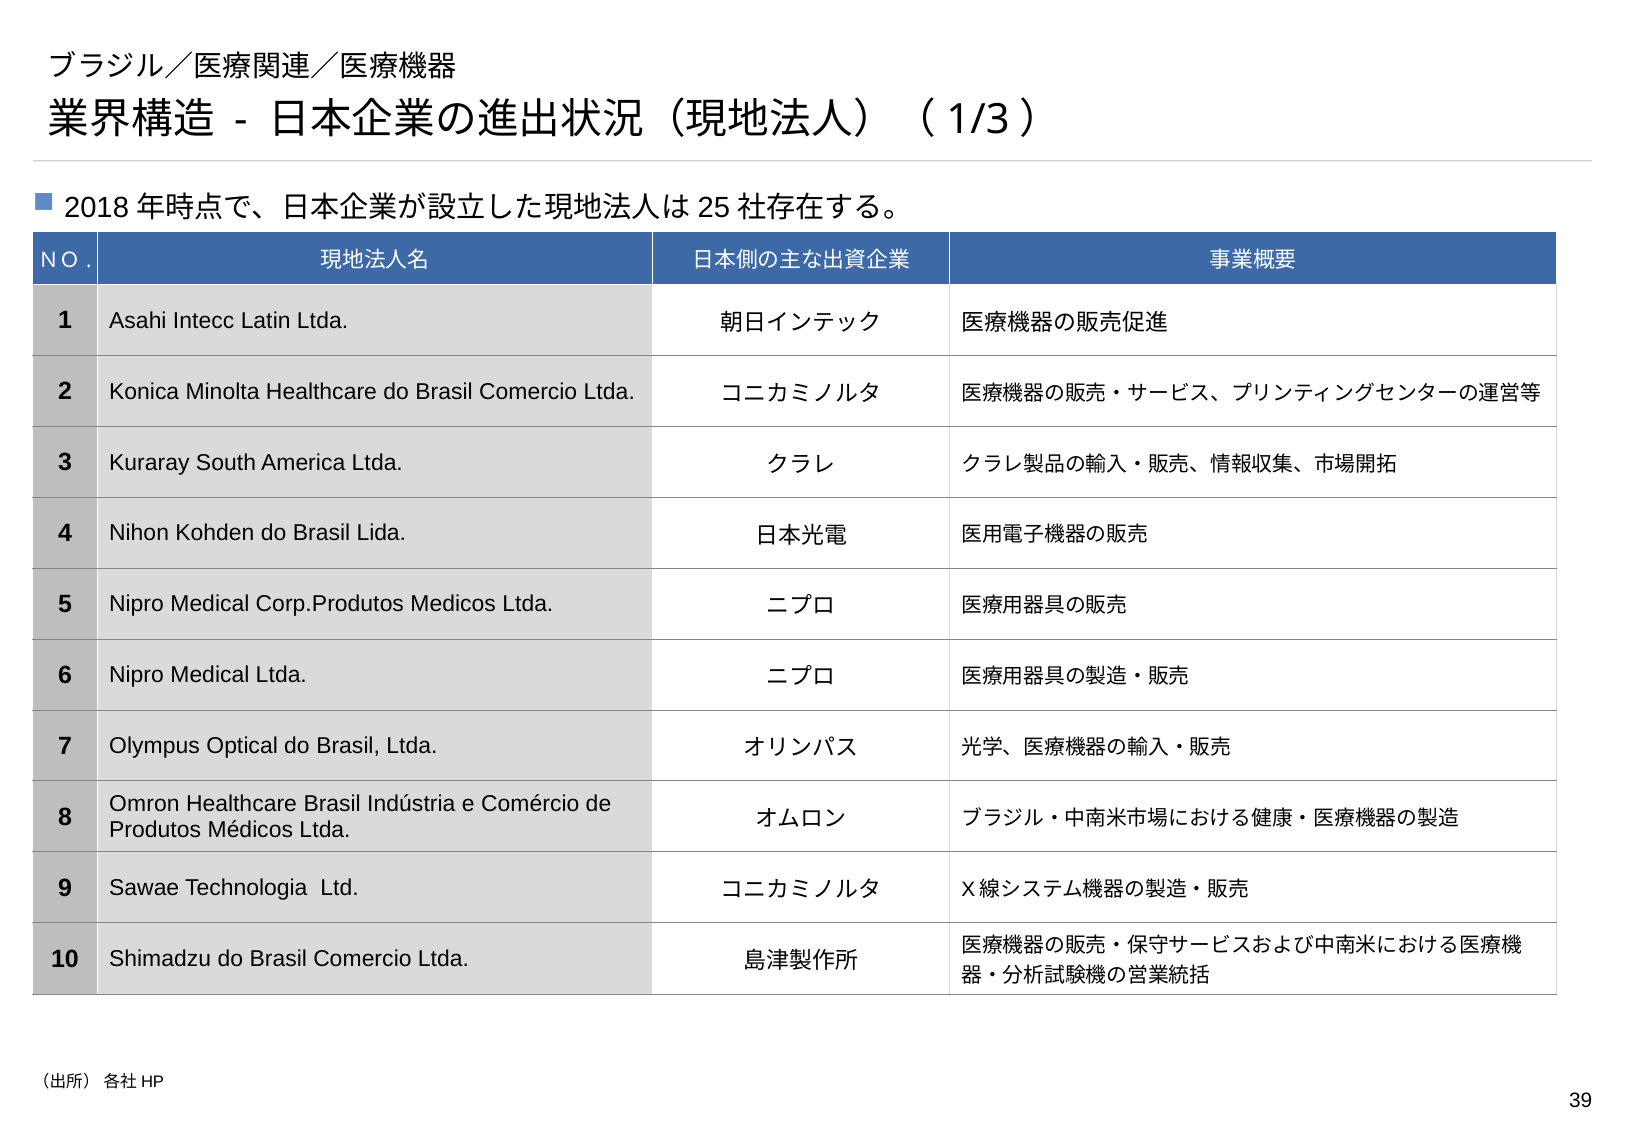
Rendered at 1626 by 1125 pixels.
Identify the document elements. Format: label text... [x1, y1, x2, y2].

table_cell Kuraray South America Ltda. [98, 427, 652, 497]
text_box 2018年時点で、日本企業が設立した現地法人は25社存在する。 [32, 184, 1593, 223]
table_cell 10 [33, 923, 97, 994]
table_cell 3 [33, 427, 97, 497]
table_cell Nihon Kohden do Brasil Lida. [98, 498, 652, 568]
table_cell クラレ [653, 427, 949, 497]
table_cell ブラジル・中南米市場における健康・医療機器の製造 [950, 781, 1556, 851]
table_cell Konica Minolta Healthcare do Brasil Comercio Ltda. [98, 356, 652, 426]
table_cell 6 [33, 640, 97, 710]
table_cell 医用電子機器の販売 [950, 498, 1556, 568]
table_cell 光学、医療機器の輸入・販売 [950, 711, 1556, 780]
table_cell 1 [33, 285, 97, 355]
list 業界構造 - 日本企業の進出状況（現地法人）（1/3） [32, 90, 1593, 149]
table_cell Shimadzu do Brasil Comercio Ltda. [98, 923, 652, 994]
table_cell 医療用器具の製造・販売 [950, 640, 1556, 710]
text_box （出所） 各社HP [32, 1070, 1451, 1094]
table_header ＮＯ. [33, 232, 97, 284]
table_cell 2 [33, 356, 97, 426]
table_cell オリンパス [653, 711, 949, 780]
table_header 日本側の主な出資企業 [653, 232, 949, 284]
table_cell 朝日インテック [653, 285, 949, 355]
table_cell Nipro Medical Ltda. [98, 640, 652, 710]
table_cell ニプロ [653, 569, 949, 639]
title ブラジル／医療関連／医療機器 [32, 30, 1593, 90]
table_cell コニカミノルタ [653, 852, 949, 922]
table_cell 4 [33, 498, 97, 568]
table_cell 8 [33, 781, 97, 851]
table_header 事業概要 [950, 232, 1556, 284]
table_cell 5 [33, 569, 97, 639]
table_cell オムロン [653, 781, 949, 851]
table_cell 医療機器の販売・保守サービスおよび中南米における医療機器・分析試験機の営業統括 [950, 923, 1556, 994]
table_cell コニカミノルタ [653, 356, 949, 426]
table_cell 医療用器具の販売 [950, 569, 1556, 639]
table_cell Asahi Intecc Latin Ltda. [98, 285, 652, 355]
table_cell Sawae Technologia Ltd. [98, 852, 652, 922]
table_cell Omron Healthcare Brasil Indústria e Comércio de Produtos Médicos Ltda. [98, 781, 652, 851]
table_cell 日本光電 [653, 498, 949, 568]
table_cell Nipro Medical Corp.Produtos Medicos Ltda. [98, 569, 652, 639]
table_cell X線システム機器の製造・販売 [950, 852, 1556, 922]
table_cell 9 [33, 852, 97, 922]
table_cell 島津製作所 [653, 923, 949, 994]
table_cell Olympus Optical do Brasil, Ltda. [98, 711, 652, 780]
table_cell ニプロ [653, 640, 949, 710]
table_cell 7 [33, 711, 97, 780]
table_cell クラレ製品の輸入・販売、情報収集、市場開拓 [950, 427, 1556, 497]
table_cell 医療機器の販売・サービス、プリンティングセンターの運営等 [950, 356, 1556, 426]
table_cell 医療機器の販売促進 [950, 285, 1556, 355]
table_header 現地法人名 [98, 232, 652, 284]
